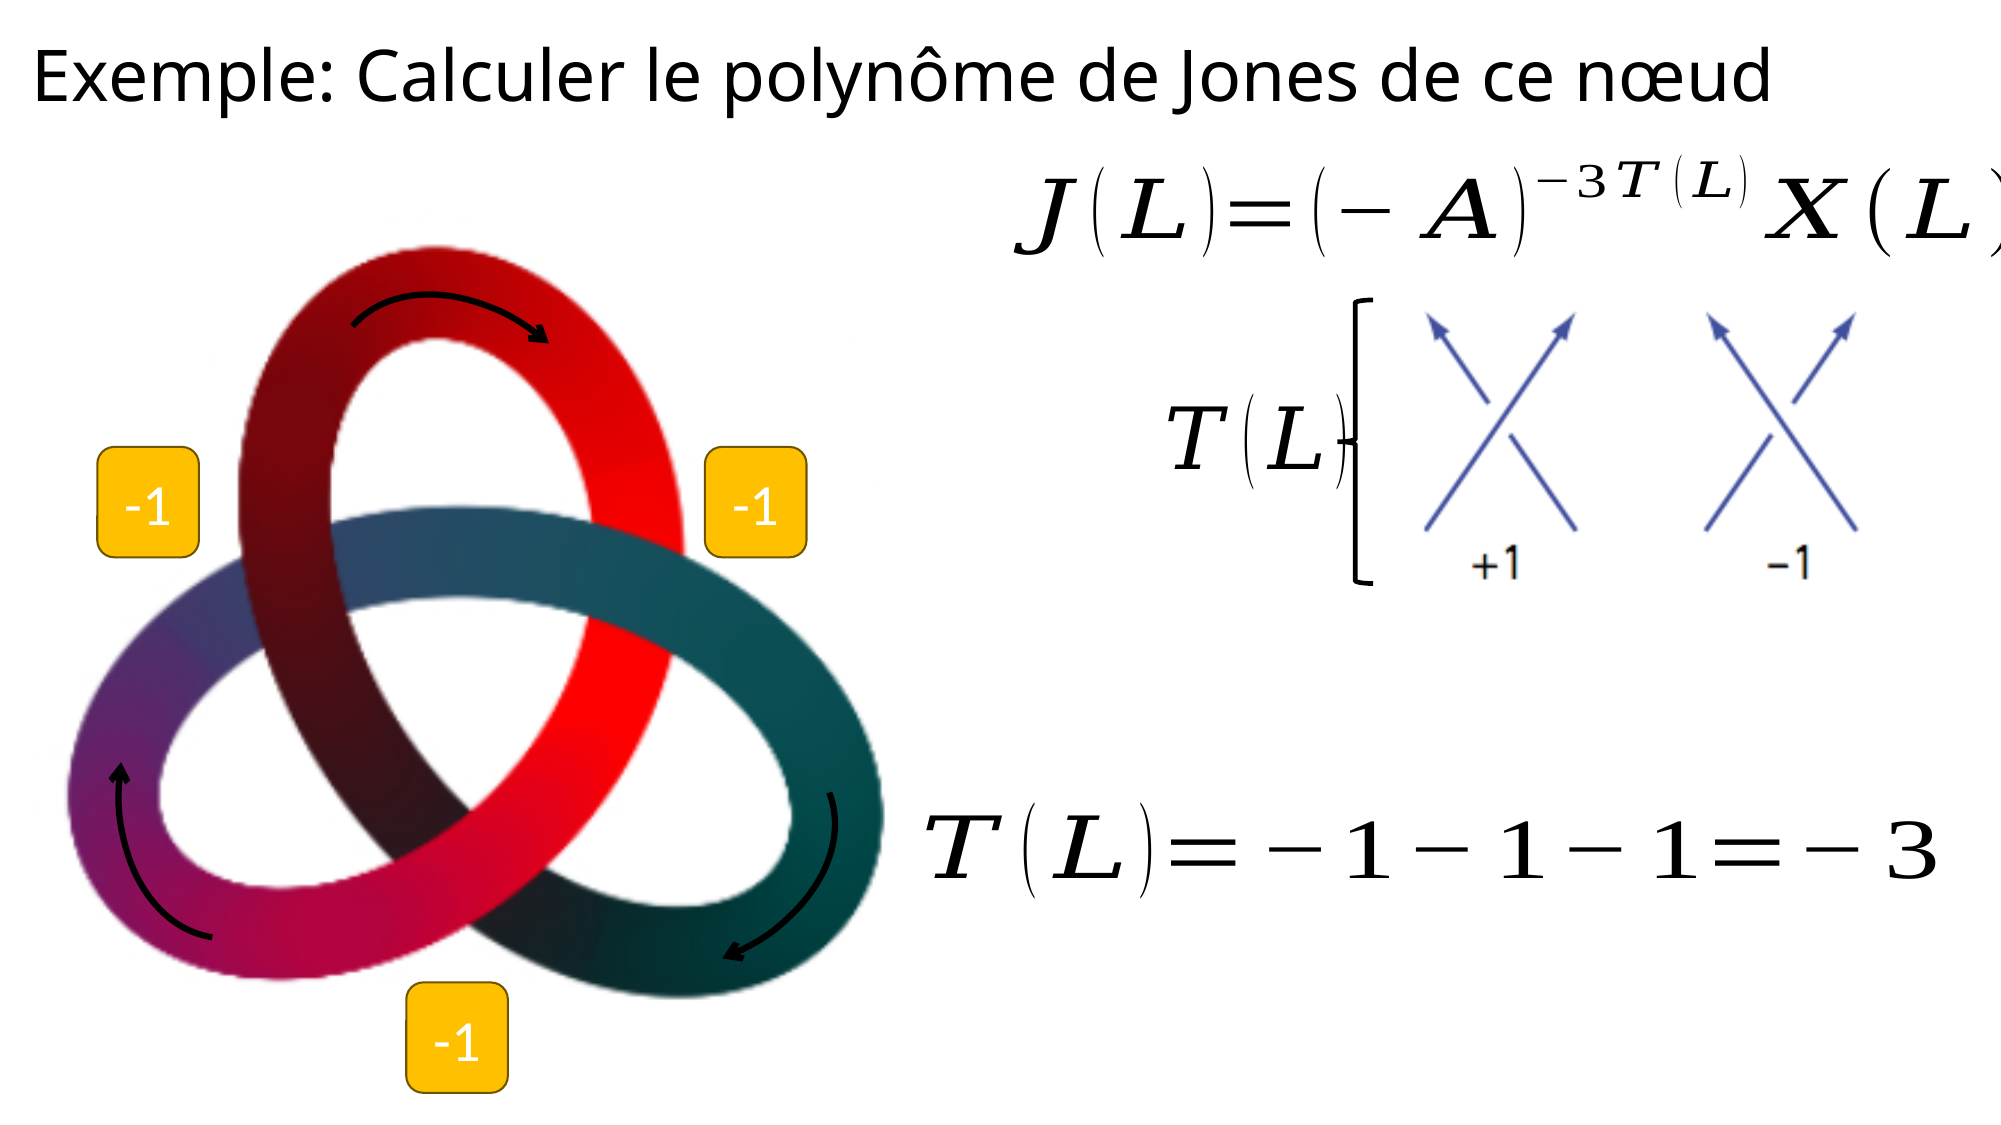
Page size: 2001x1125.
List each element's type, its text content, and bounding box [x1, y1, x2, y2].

text_box [1345, 299, 1372, 585]
text_box -1 [405, 1039, 509, 1094]
picture [0, 207, 915, 1039]
picture [1372, 299, 1891, 605]
title Exemple: Calculer le polynôme de Jones de ce nœud [16, 9, 1994, 147]
